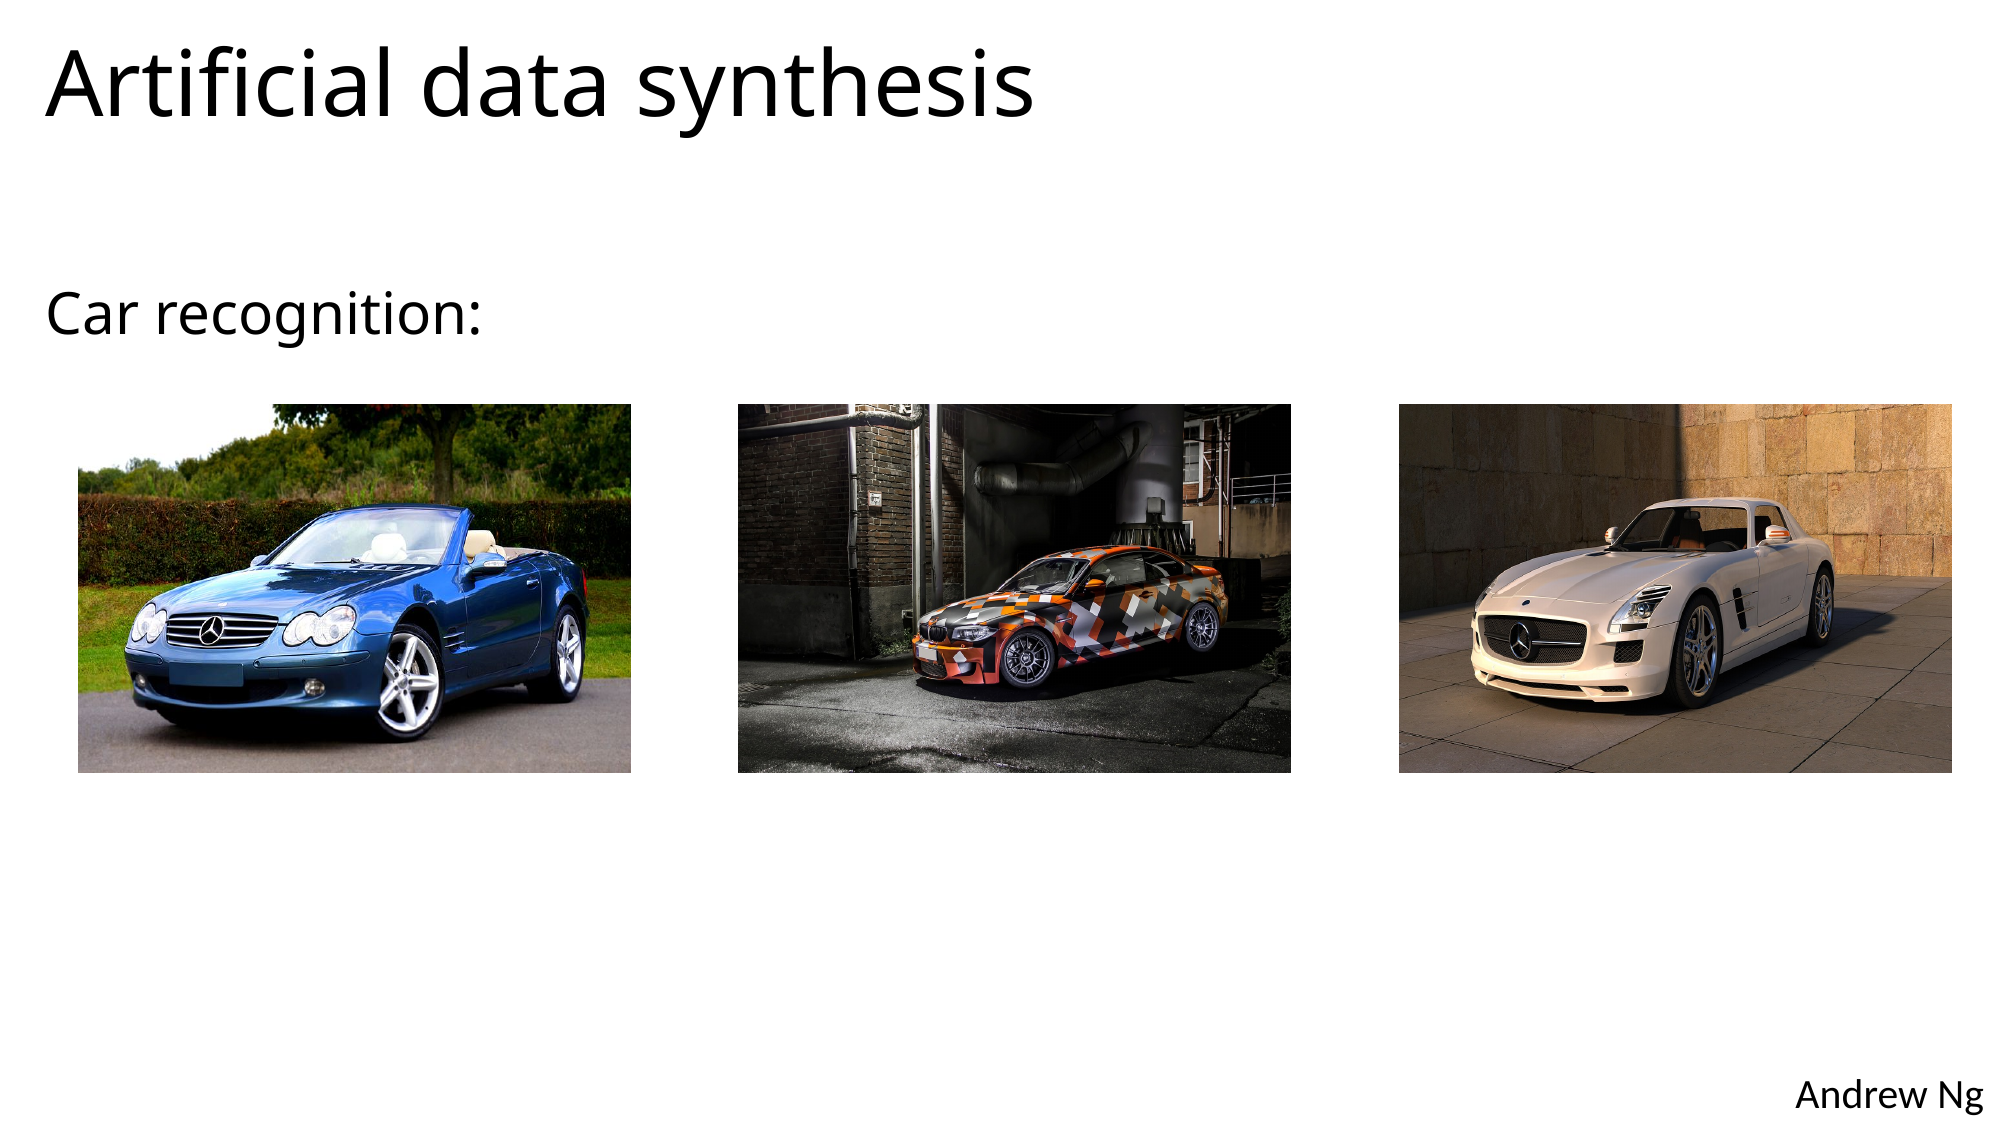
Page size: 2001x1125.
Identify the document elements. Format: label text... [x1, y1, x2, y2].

picture [738, 404, 1291, 773]
picture [1398, 404, 1952, 773]
picture [78, 404, 631, 773]
text_box Car recognition: [30, 268, 498, 354]
title Artificial data synthesis [30, 29, 2000, 248]
